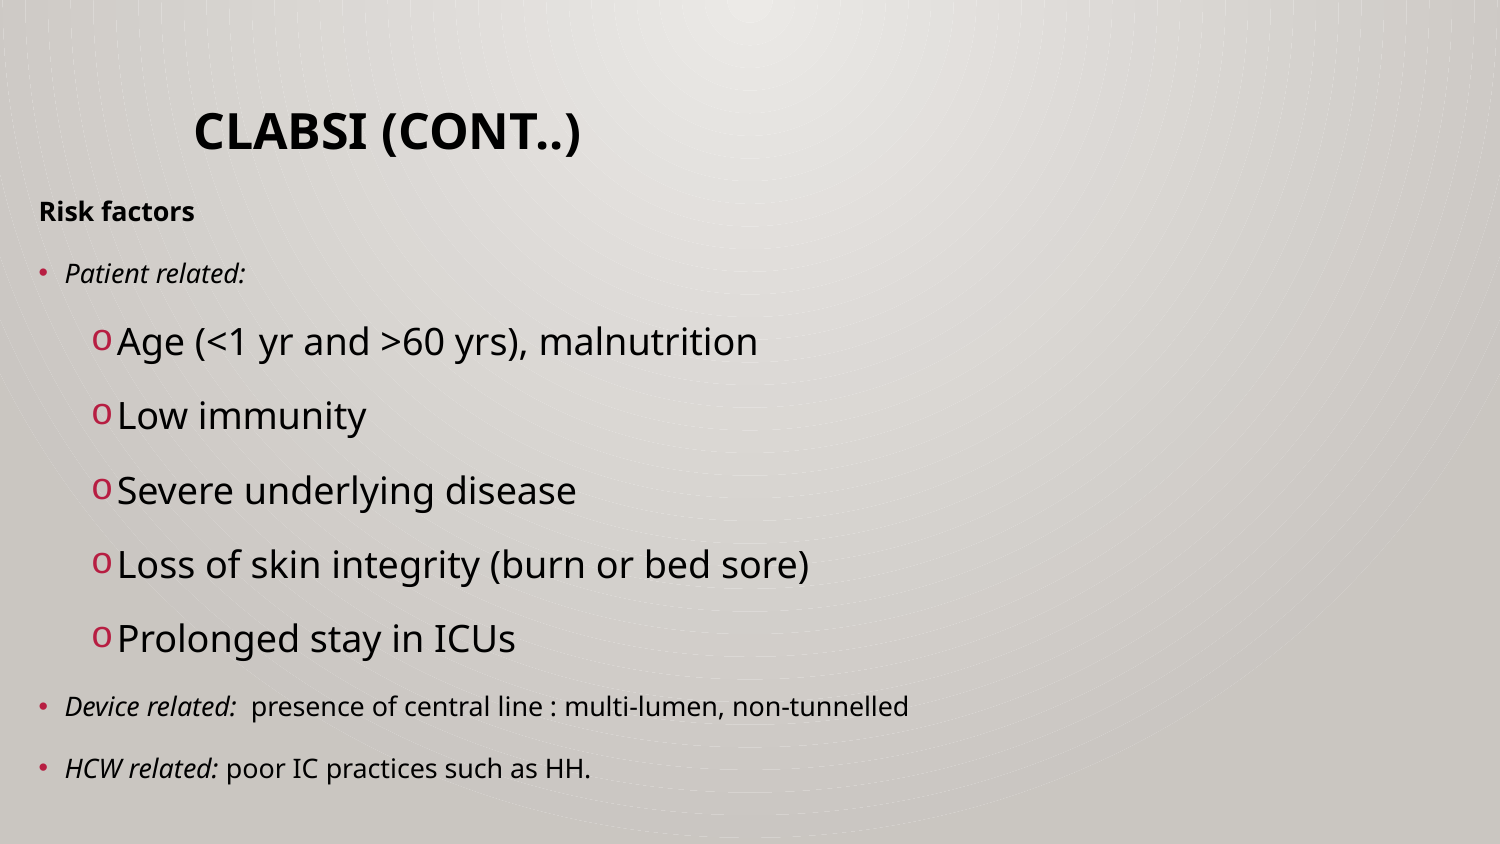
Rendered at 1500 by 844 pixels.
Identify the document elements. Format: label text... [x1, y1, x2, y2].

title CLABSI (cont..) [178, 98, 1361, 171]
list Risk factors Patient related: Age (<1 yr and >60 yrs), malnutrition Low immunity Severe underlying disease Loss of skin integrity (burn or bed sore) Prolonged stay in ICUs Device related: presence of central line : multi-lumen, non-tunnelled HCW related: poor IC practices such as HH. [23, 171, 1452, 798]
